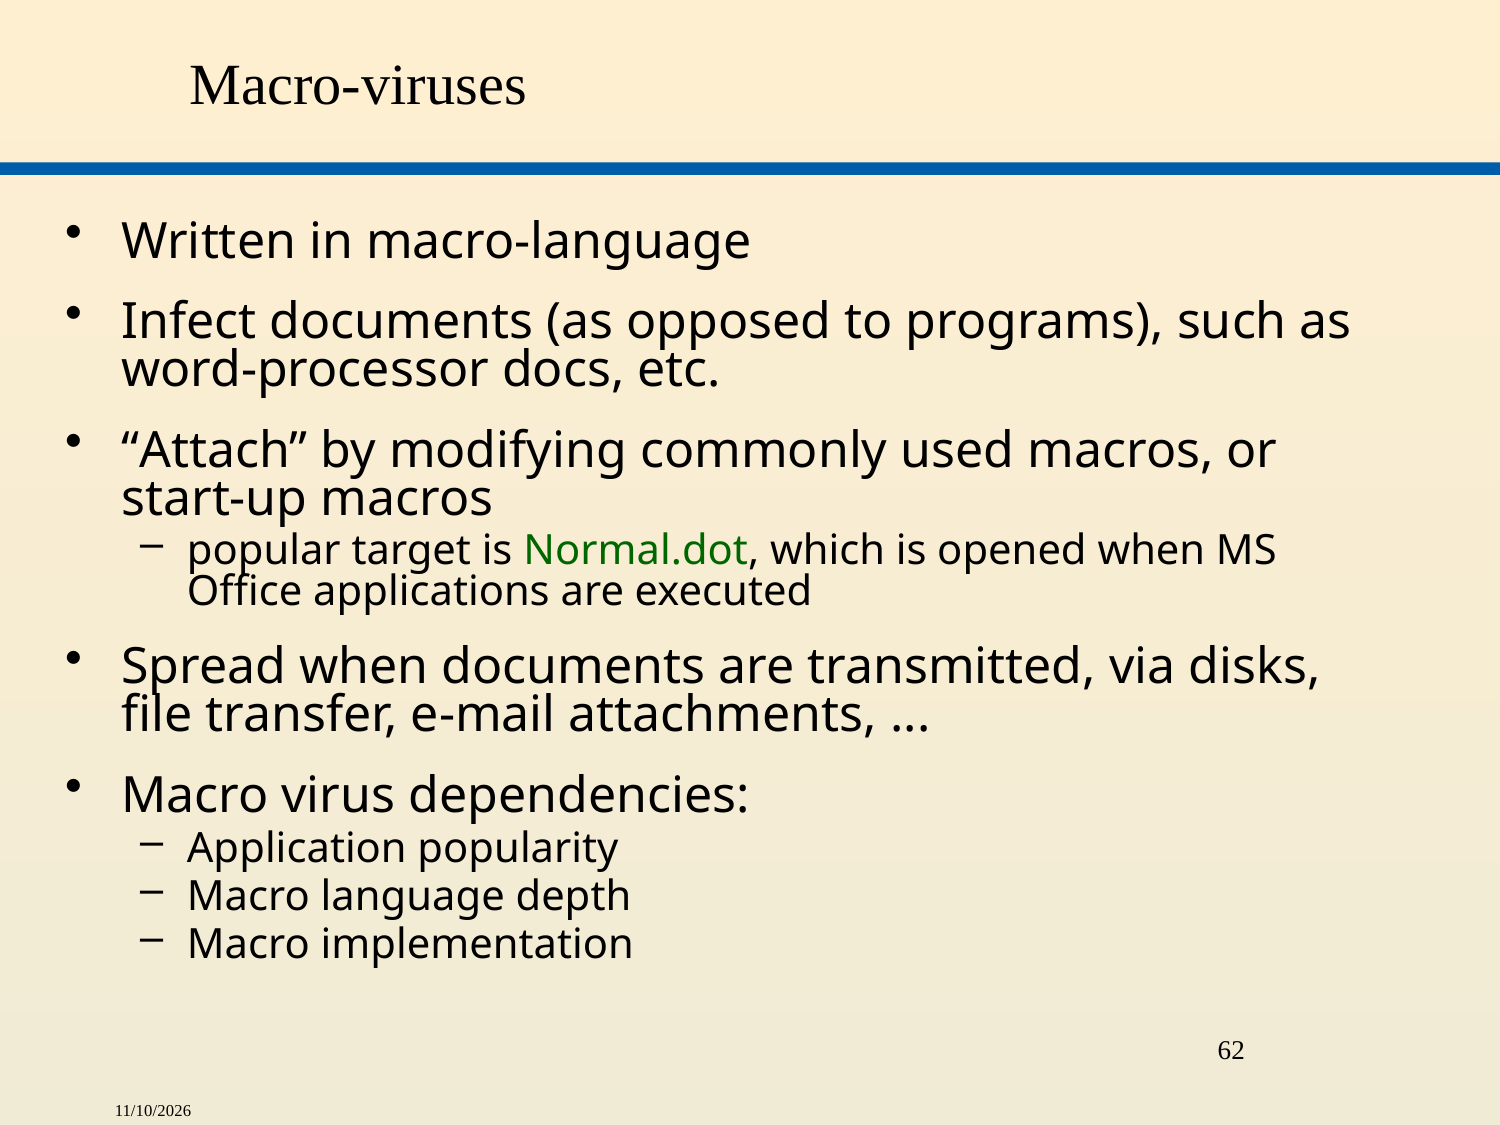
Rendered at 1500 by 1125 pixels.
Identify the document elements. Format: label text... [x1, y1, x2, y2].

title Macro-viruses [174, 12, 1388, 151]
list Written in macro-language Infect documents (as opposed to programs), such as word-processor docs, etc. “Attach” by modifying commonly used macros, or start-up macros popular target is Normal.dot, which is opened when MS Office applications are executed Spread when documents are transmitted, via disks, file transfer, e-mail attachments, ... Macro virus dependencies: Application popularity Macro language depth Macro implementation [49, 212, 1401, 956]
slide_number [99, 1092, 401, 1118]
slide_number 62 [1074, 1024, 1388, 1101]
